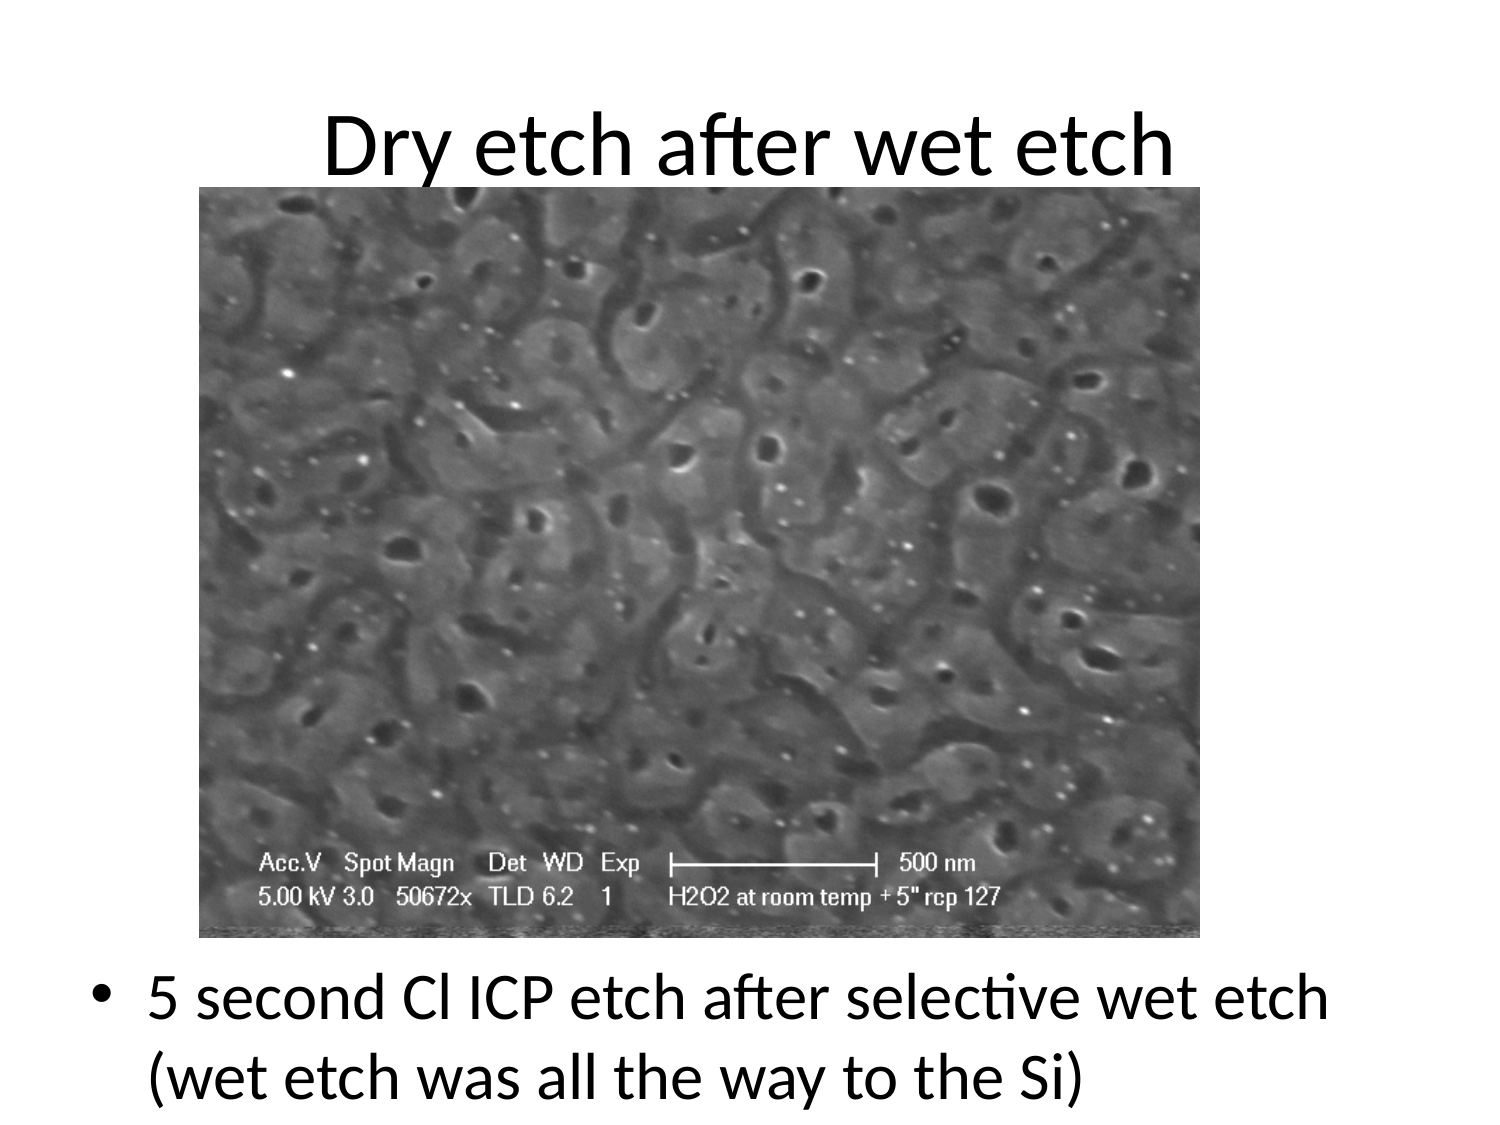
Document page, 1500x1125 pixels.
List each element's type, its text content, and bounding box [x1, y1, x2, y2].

title Dry etch after wet etch [75, 45, 1425, 233]
list 5 second Cl ICP etch after selective wet etch (wet etch was all the way to the Si) [75, 945, 1425, 1125]
picture [199, 187, 1201, 938]
